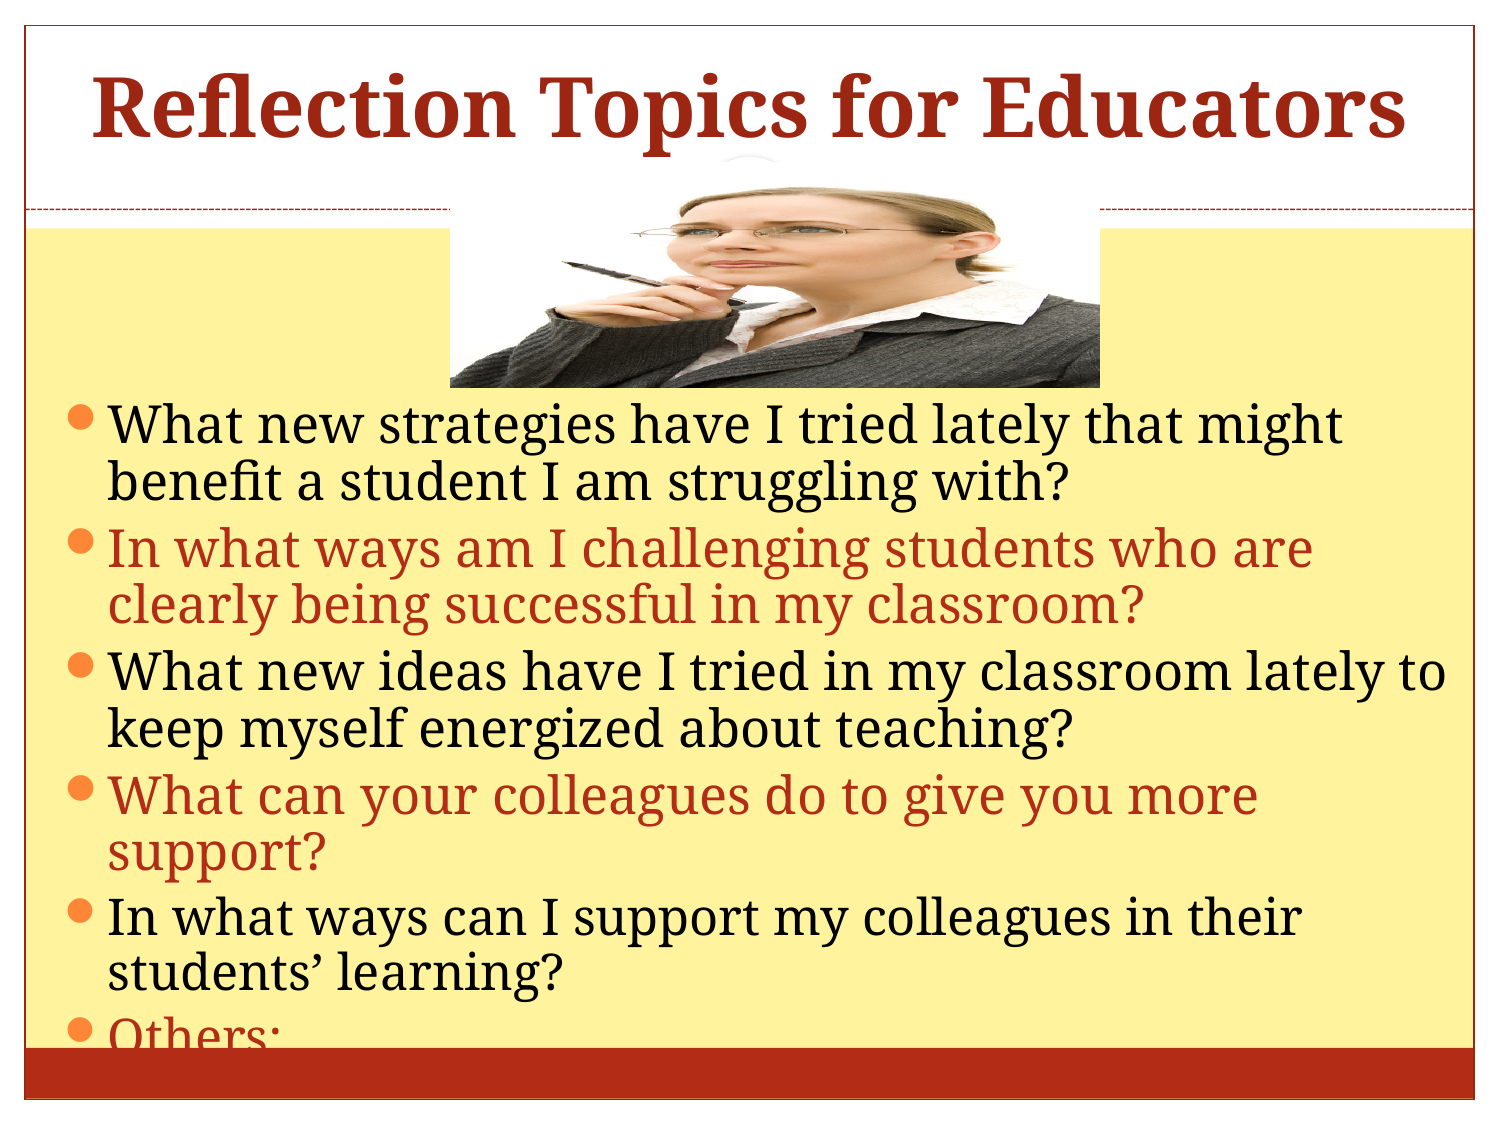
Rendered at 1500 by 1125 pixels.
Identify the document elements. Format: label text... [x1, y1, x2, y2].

list What new strategies have I tried lately that might benefit a student I am struggling with? In what ways am I challenging students who are clearly being successful in my classroom? What new ideas have I tried in my classroom lately to keep myself energized about teaching? What can your colleagues do to give you more support? In what ways can I support my colleagues in their students’ learning? Others: [49, 250, 1500, 1075]
picture [449, 162, 1101, 388]
title Reflection Topics for Educators [0, 37, 1500, 162]
